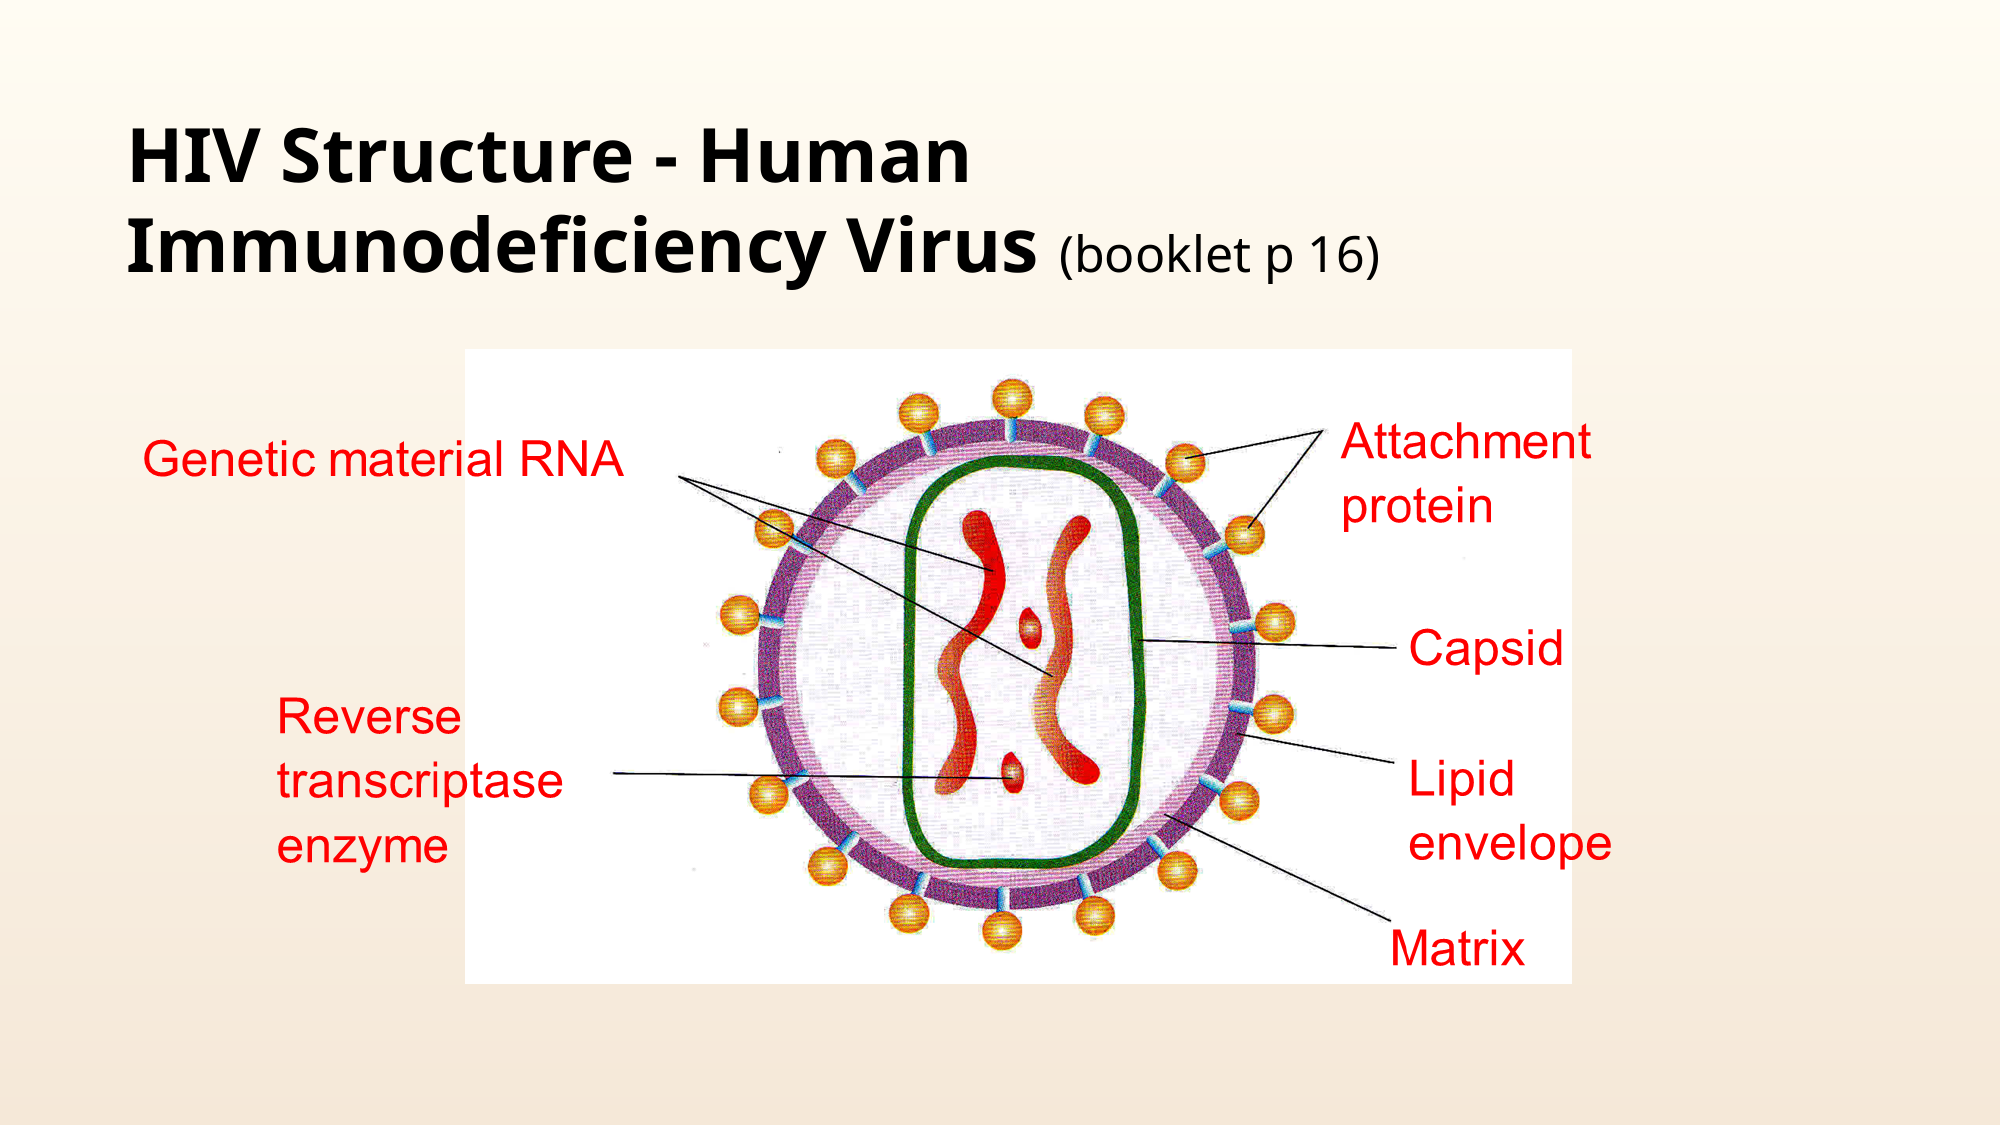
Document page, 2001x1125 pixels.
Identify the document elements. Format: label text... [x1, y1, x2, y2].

picture [110, 348, 1731, 1008]
title HIV Structure - Human Immunodeficiency Virus (booklet p 16) [111, 99, 1661, 317]
